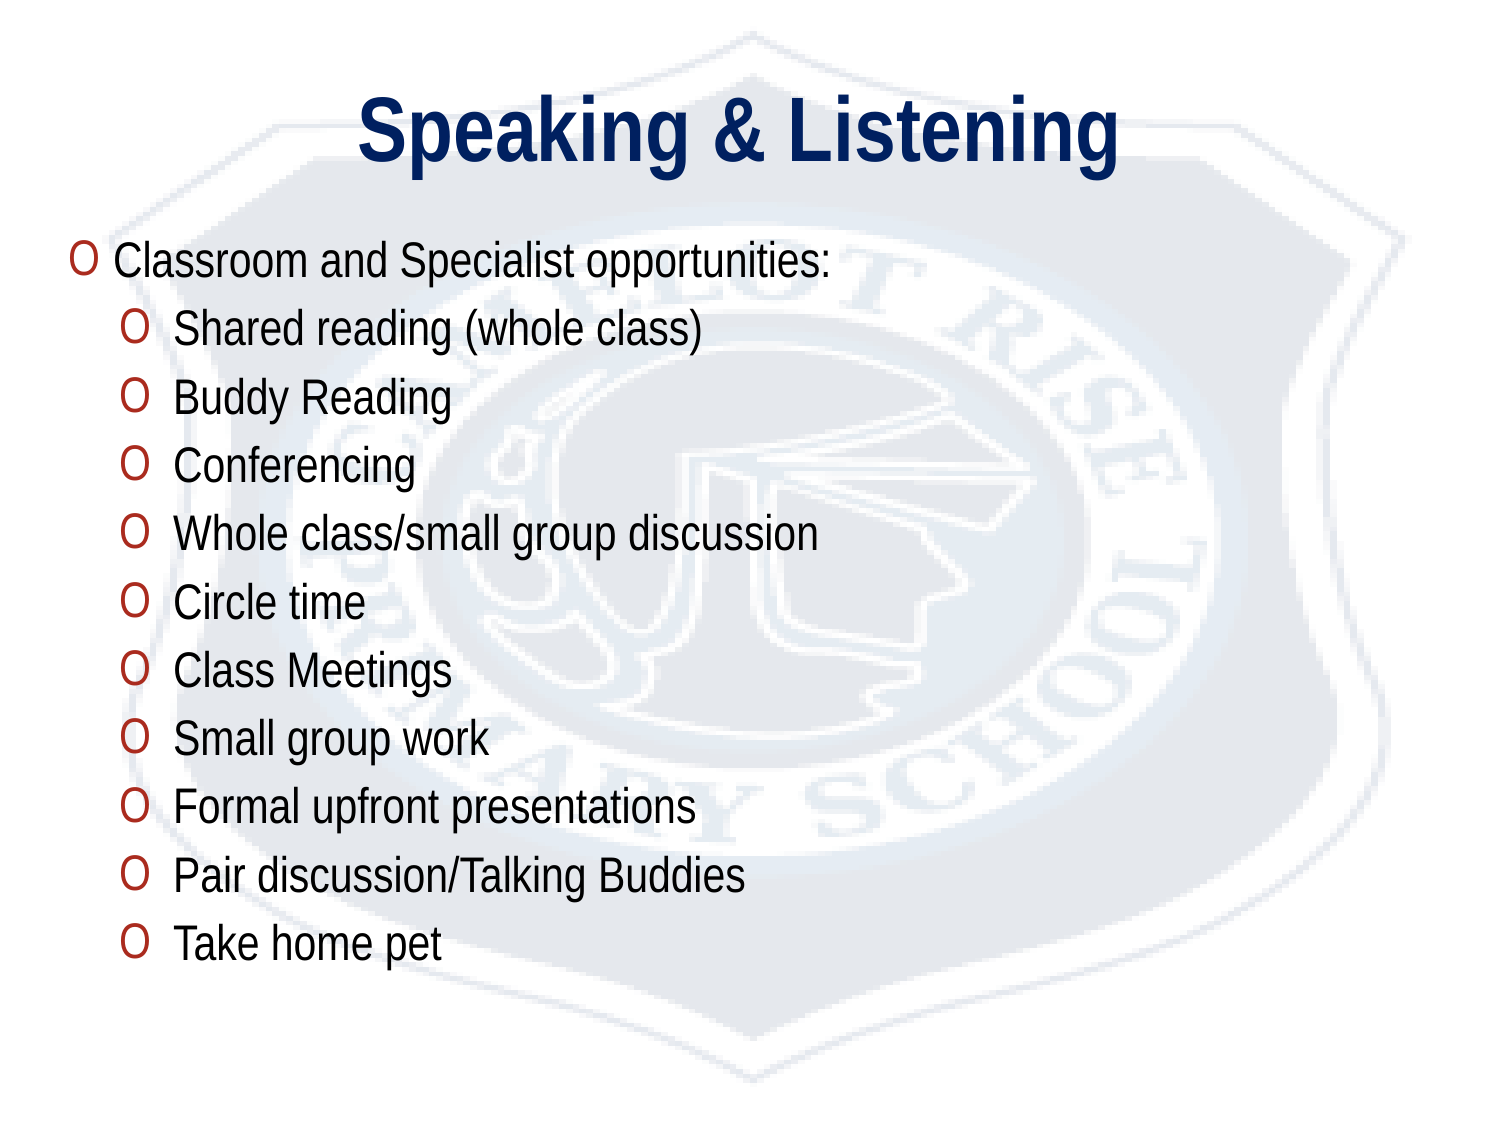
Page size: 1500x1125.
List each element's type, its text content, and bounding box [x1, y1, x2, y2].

list Classroom and Specialist opportunities: Shared reading (whole class) Buddy Reading Conferencing Whole class/small group discussion Circle time Class Meetings Small group work Formal upfront presentations Pair discussion/Talking Buddies Take home pet [53, 219, 1500, 1083]
title Speaking & Listening [64, 30, 1415, 219]
